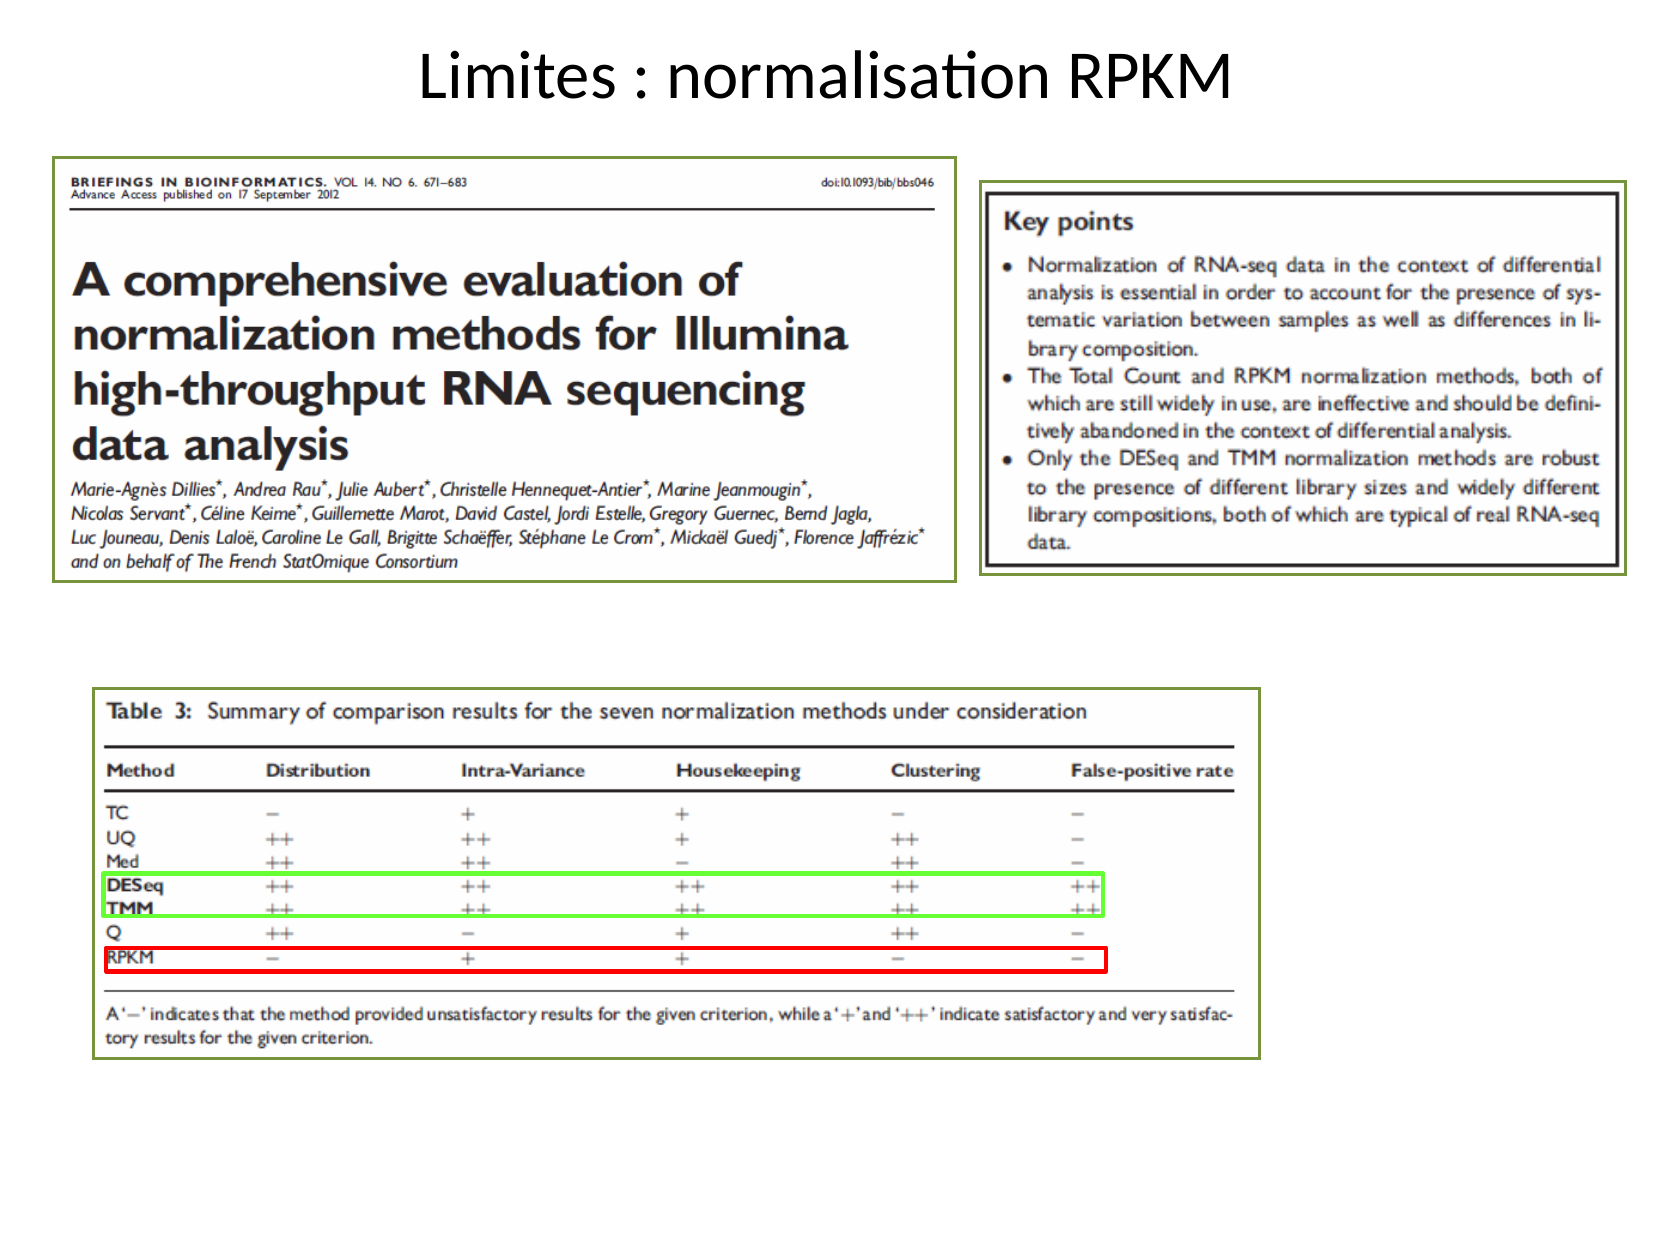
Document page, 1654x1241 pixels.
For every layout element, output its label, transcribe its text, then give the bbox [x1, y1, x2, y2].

picture [54, 159, 955, 581]
text_box Limites : normalisation RPKM [118, 29, 1536, 112]
picture [981, 182, 1625, 573]
picture [94, 689, 1258, 1058]
